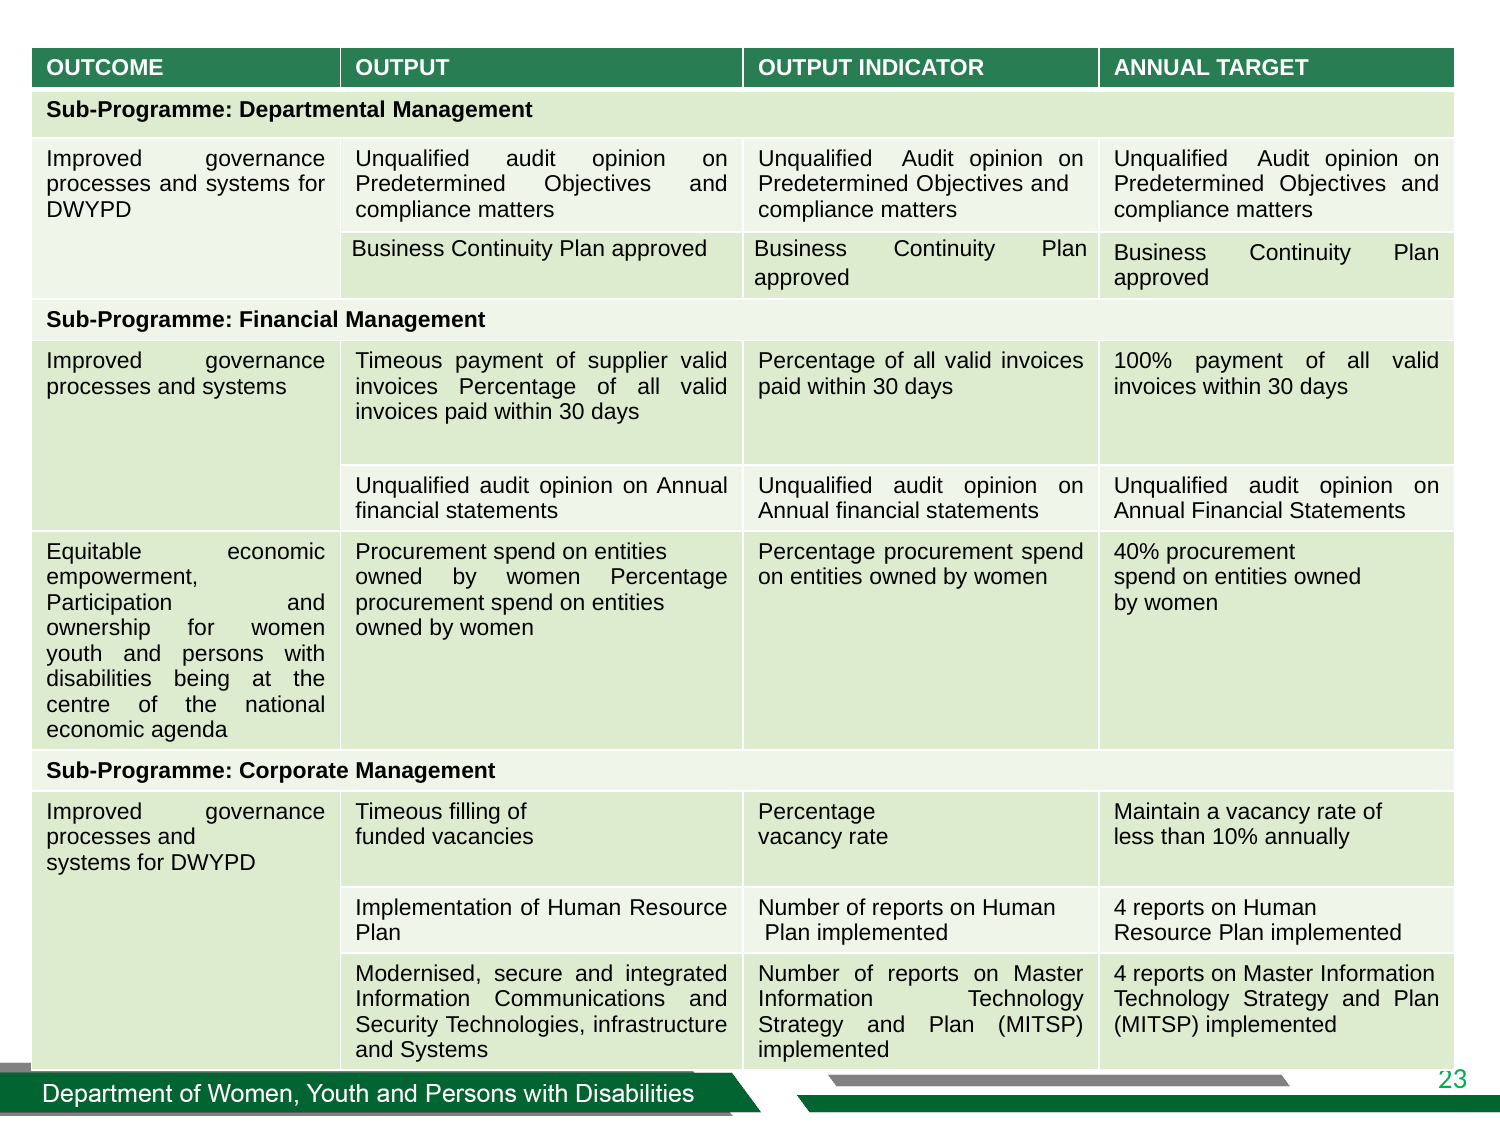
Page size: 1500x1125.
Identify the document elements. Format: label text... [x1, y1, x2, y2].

table_cell Percentage vacancy rate [744, 792, 1098, 886]
table_cell Equitable economic empowerment, Participation and ownership for women youth and persons with disabilities being at the centre of the national economic agenda [32, 532, 340, 749]
table_cell Sub-Programme: Financial Management [32, 300, 1454, 340]
table_header OUTPUT [341, 48, 742, 87]
table_cell Number of reports on Human Plan implemented [744, 888, 1098, 952]
picture [0, 45, 1500, 1125]
table_cell 100% payment of all valid invoices within 30 days [1100, 341, 1454, 464]
table_cell Percentage procurement spend on entities owned by women [744, 532, 1098, 749]
table_cell Modernised, secure and integrated Information Communications and Security Technologies, infrastructure and Systems [341, 954, 742, 1069]
table_cell Sub-Programme: Departmental Management [32, 92, 1454, 137]
table_cell Improved governance processes and systems for DWYPD [32, 792, 340, 1069]
table_cell 4 reports on Human Resource Plan implemented [1100, 888, 1454, 952]
table_cell Business Continuity Plan approved [744, 233, 1098, 298]
table_cell Unqualified audit opinion on Annual financial statements [341, 466, 742, 530]
table_cell Improved governance processes and systems for DWYPD [32, 139, 340, 298]
table_cell Percentage of all valid invoices paid within 30 days [744, 341, 1098, 464]
table_cell Unqualified audit opinion on Annual Financial Statements [1100, 466, 1454, 530]
table_cell Improved governance processes and systems [32, 341, 340, 530]
table_cell Procurement spend on entities owned by women Percentage procurement spend on entities owned by women [341, 532, 742, 749]
table_cell Unqualified audit opinion on Annual financial statements [744, 466, 1098, 530]
table_cell Business Continuity Plan approved [1100, 233, 1454, 298]
table_cell Unqualified audit opinion on Predetermined Objectives and compliance matters [341, 139, 742, 231]
table_cell Timeous payment of supplier valid invoices Percentage of all valid invoices paid within 30 days [341, 341, 742, 464]
table_cell Sub-Programme: Corporate Management [32, 751, 1454, 790]
table_cell Timeous filling of funded vacancies [341, 792, 742, 886]
table_cell Number of reports on Master Information Technology Strategy and Plan (MITSP) implemented [744, 954, 1098, 1069]
table_cell Business Continuity Plan approved [341, 233, 742, 298]
table_cell Unqualified Audit opinion on Predetermined Objectives and compliance matters [1100, 139, 1454, 231]
table_header OUTCOME [32, 48, 340, 87]
table_header ANNUAL TARGET [1100, 48, 1454, 87]
table_cell 40% procurement spend on entities owned by women [1100, 532, 1454, 749]
table_cell 4 reports on Master Information Technology Strategy and Plan (MITSP) implemented [1100, 954, 1454, 1069]
table_cell Unqualified Audit opinion on Predetermined Objectives and compliance matters [744, 139, 1098, 231]
table_cell Maintain a vacancy rate of less than 10% annually [1100, 792, 1454, 886]
table_cell Implementation of Human Resource Plan [341, 888, 742, 952]
table_header OUTPUT INDICATOR [744, 48, 1098, 87]
